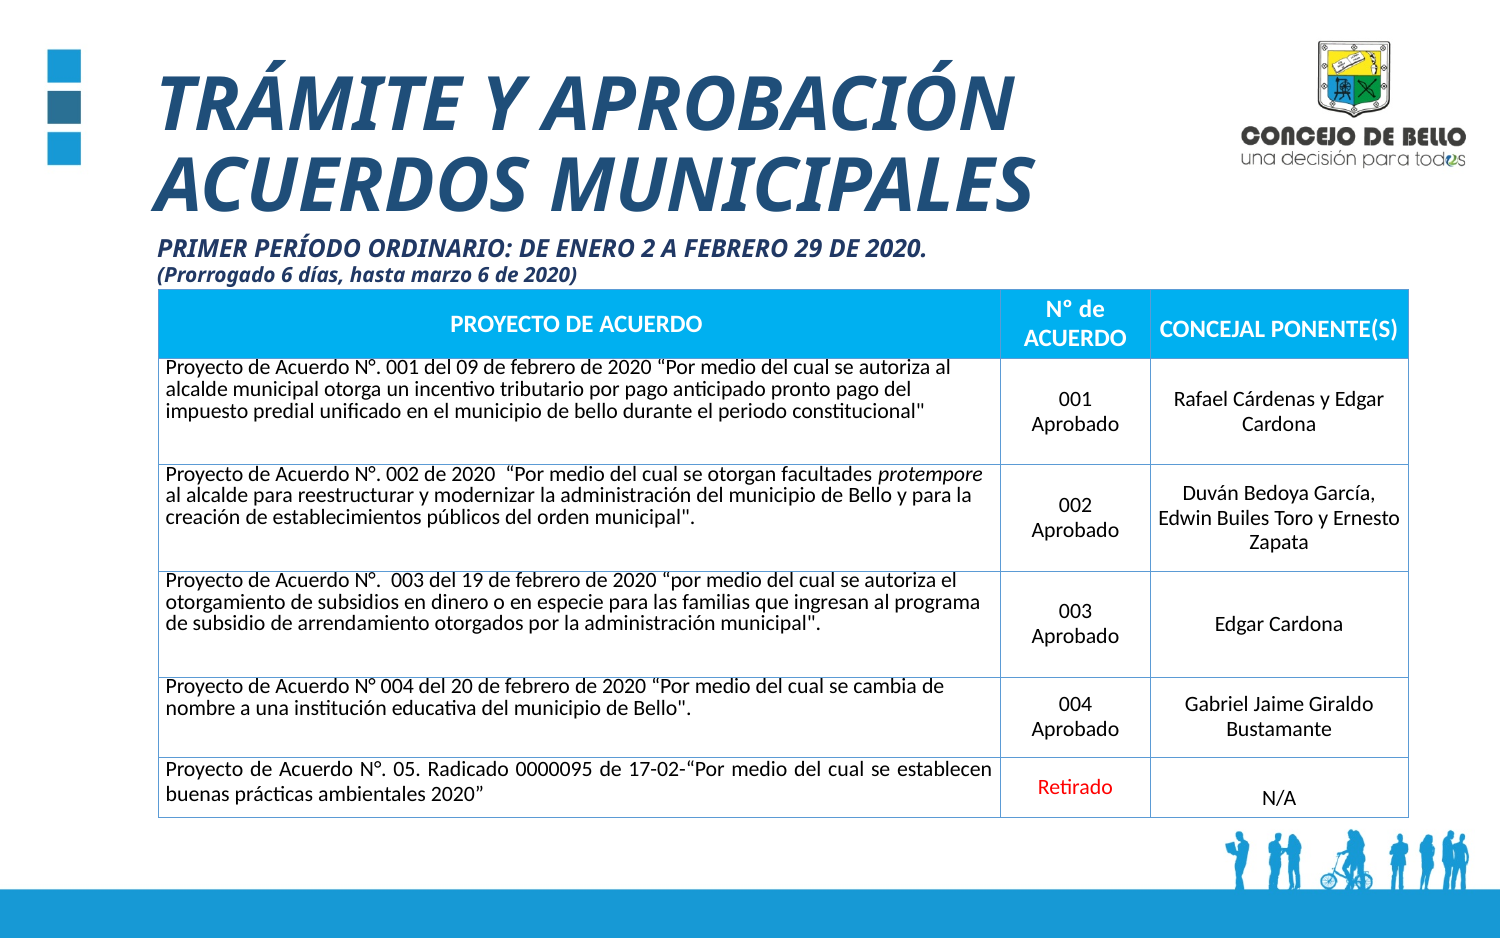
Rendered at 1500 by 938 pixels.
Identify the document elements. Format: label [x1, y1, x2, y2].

list [0, 0, 1500, 938]
